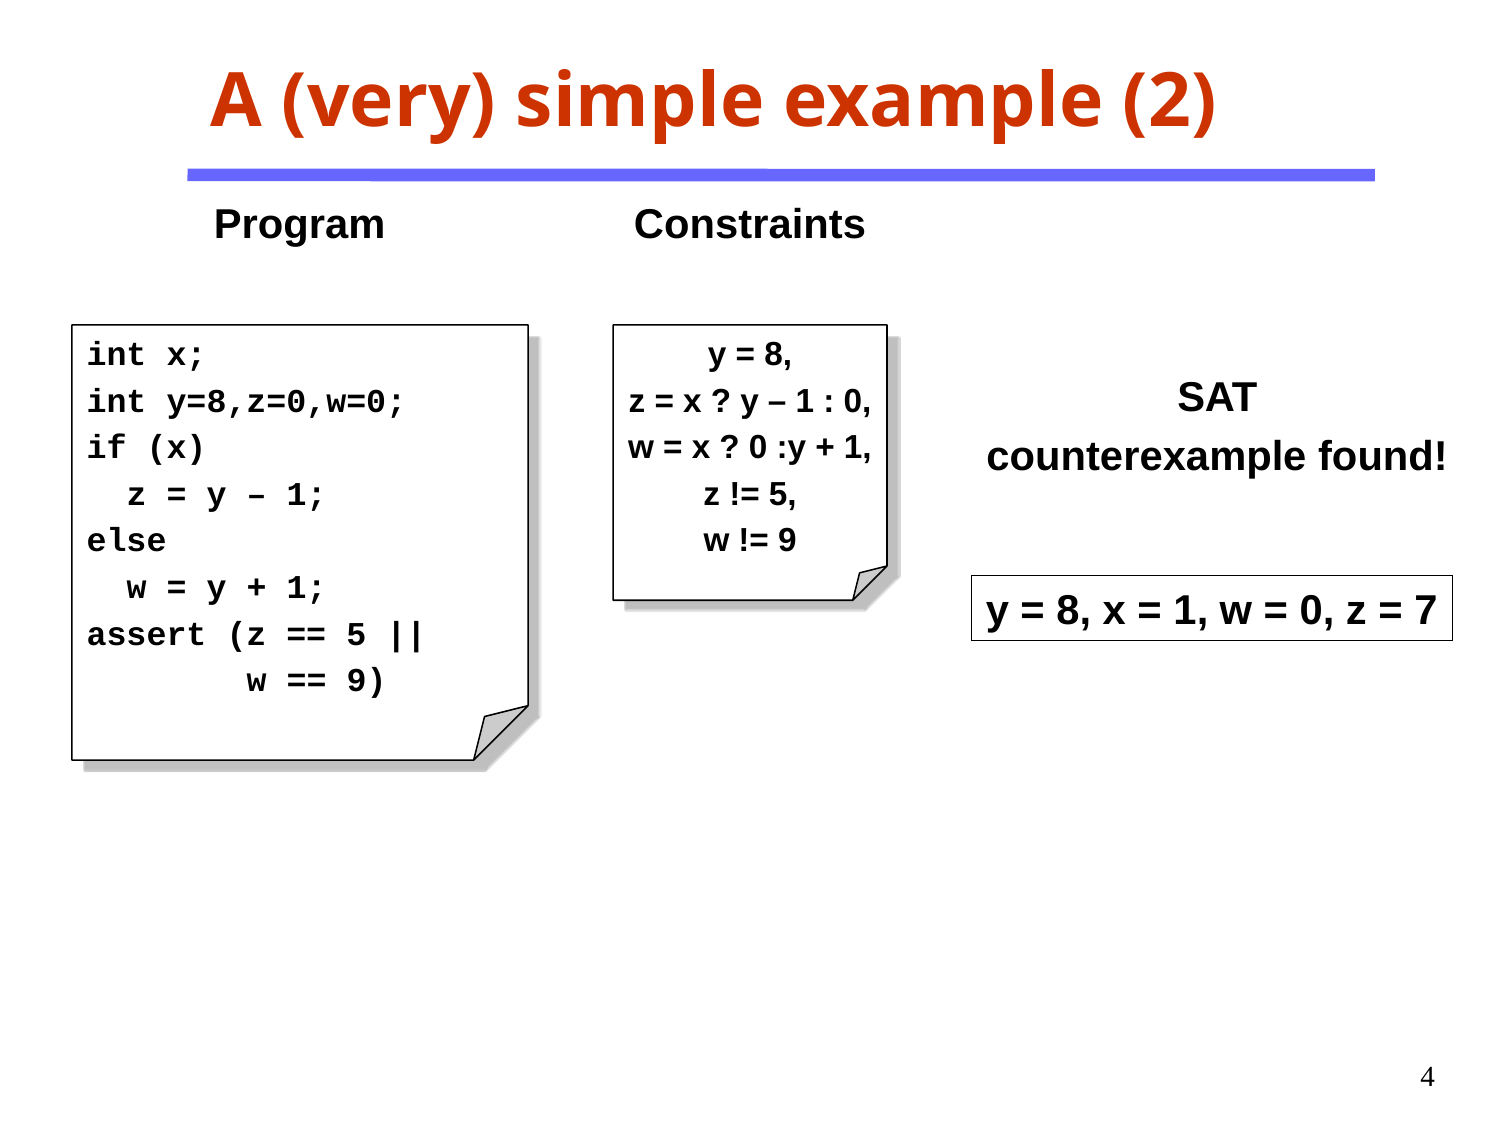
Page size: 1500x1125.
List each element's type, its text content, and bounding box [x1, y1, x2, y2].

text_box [474, 706, 526, 758]
text_box int x; int y=8,z=0,w=0; if (x) z = y – 1; else w = y + 1; assert (z == 5 || w == 9) [71, 324, 529, 761]
text_box y = 8, x = 1, w = 0, z = 7 [971, 575, 1453, 641]
text_box SAT counterexample found! [971, 362, 1464, 486]
title A (very) simple example (2) [55, 50, 1373, 143]
text_box Program [199, 189, 401, 255]
text_box y = 8, z = x ? y – 1 : 0, w = x ? 0 :y + 1, z != 5, w != 9 [613, 324, 888, 601]
text_box Constraints [619, 189, 882, 255]
text_box 2 [853, 566, 885, 598]
